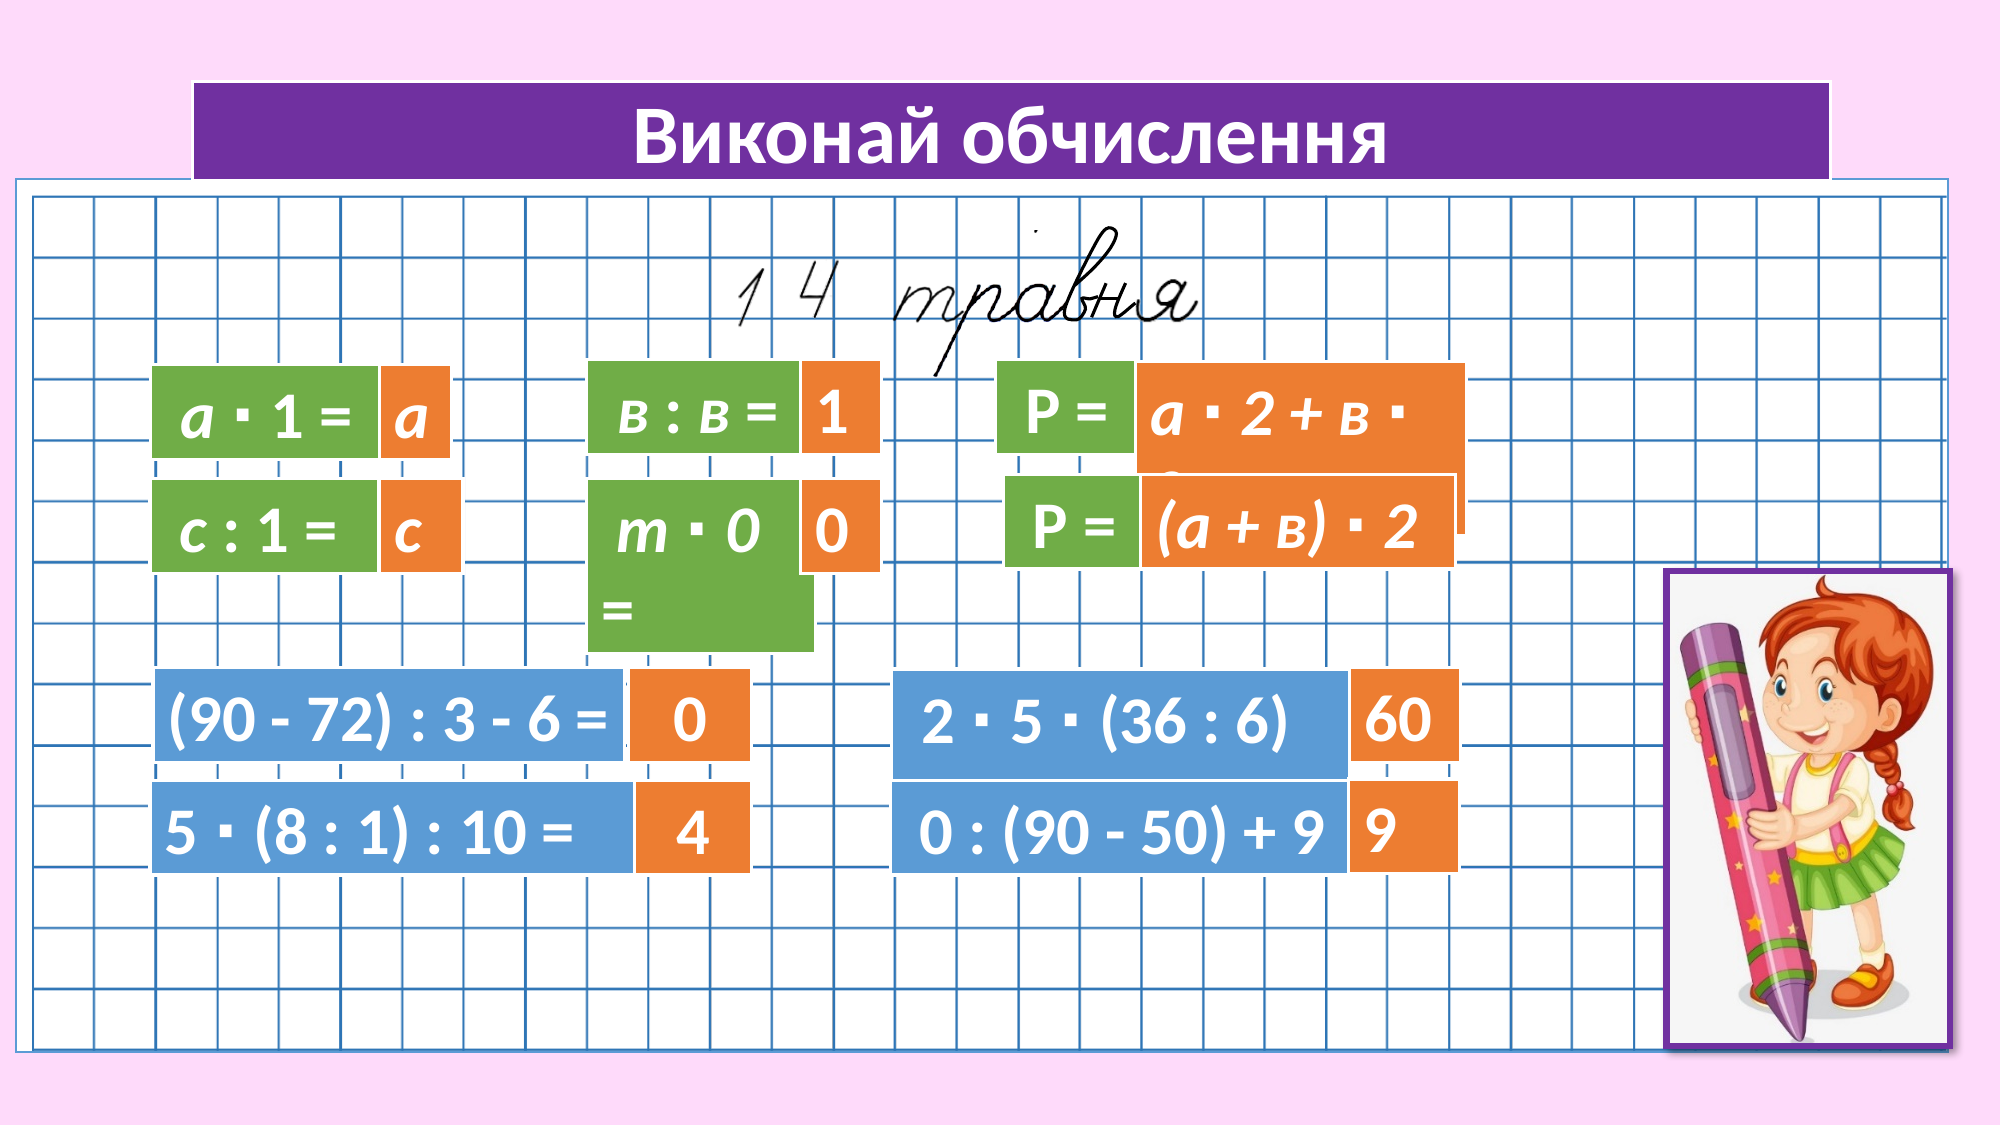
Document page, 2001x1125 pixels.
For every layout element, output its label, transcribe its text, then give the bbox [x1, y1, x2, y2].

text_box Виконай обчислення [191, 80, 1832, 180]
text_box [1091, 283, 1136, 318]
picture [16, 180, 1947, 1052]
